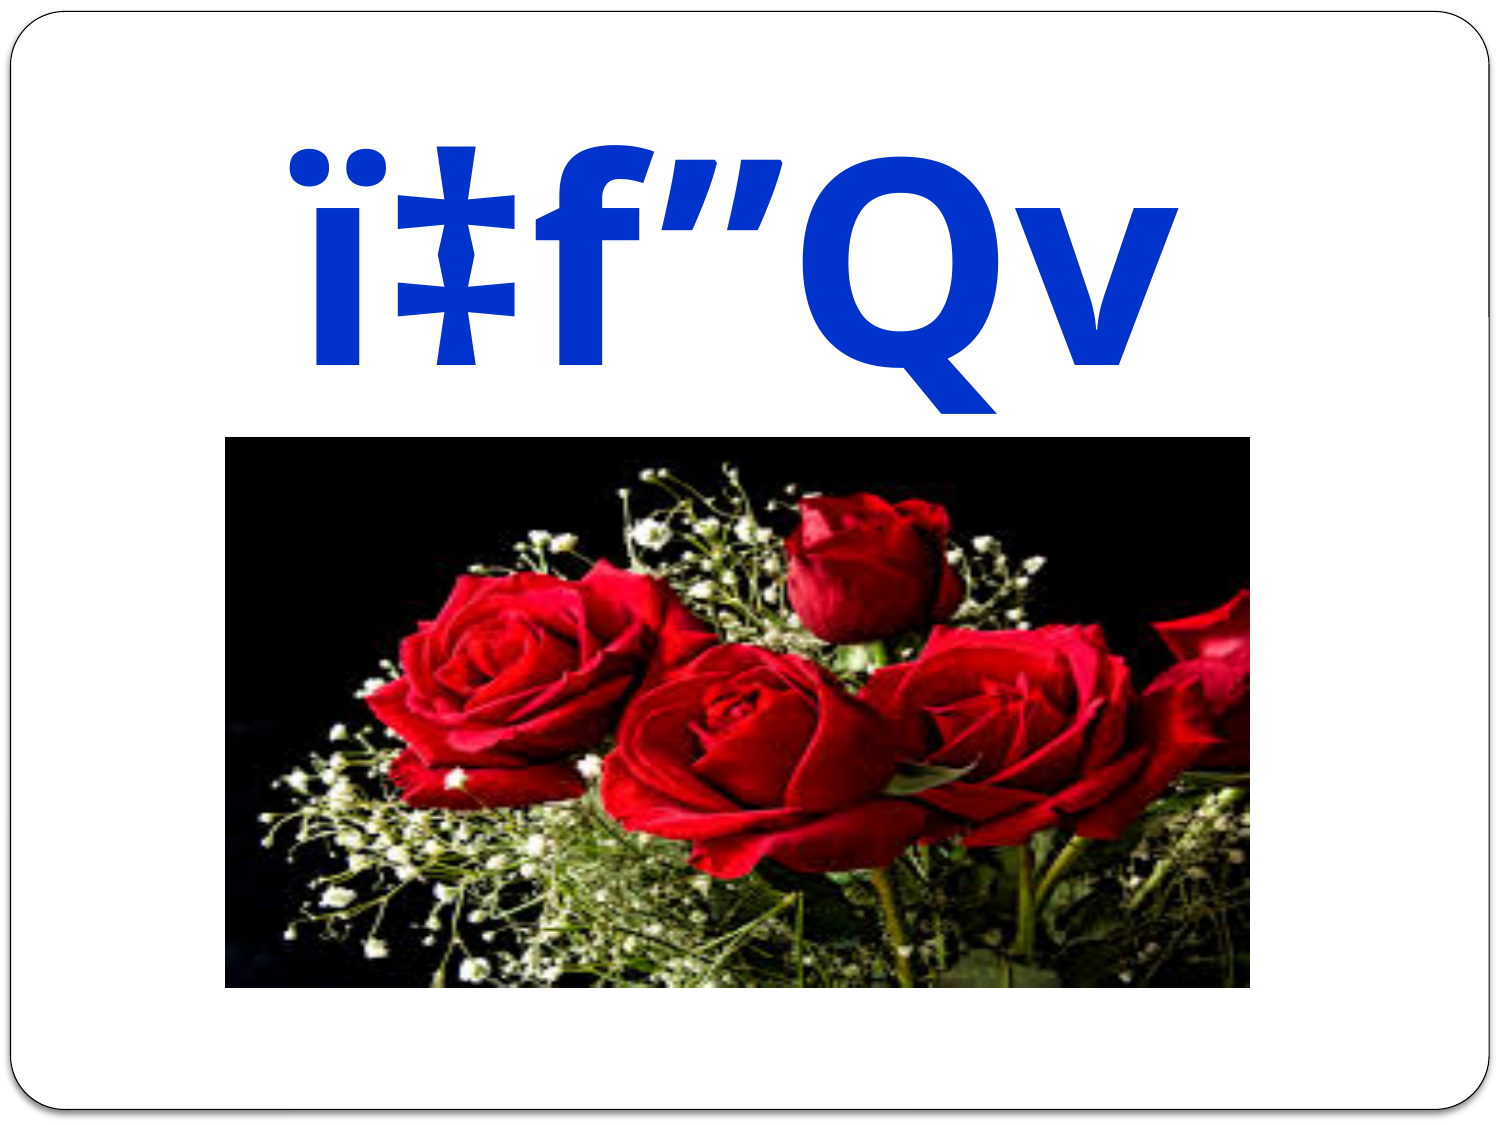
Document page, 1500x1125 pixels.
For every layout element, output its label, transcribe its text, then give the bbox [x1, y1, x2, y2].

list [224, 437, 1251, 988]
title ï‡f”Qv [62, 99, 1413, 438]
